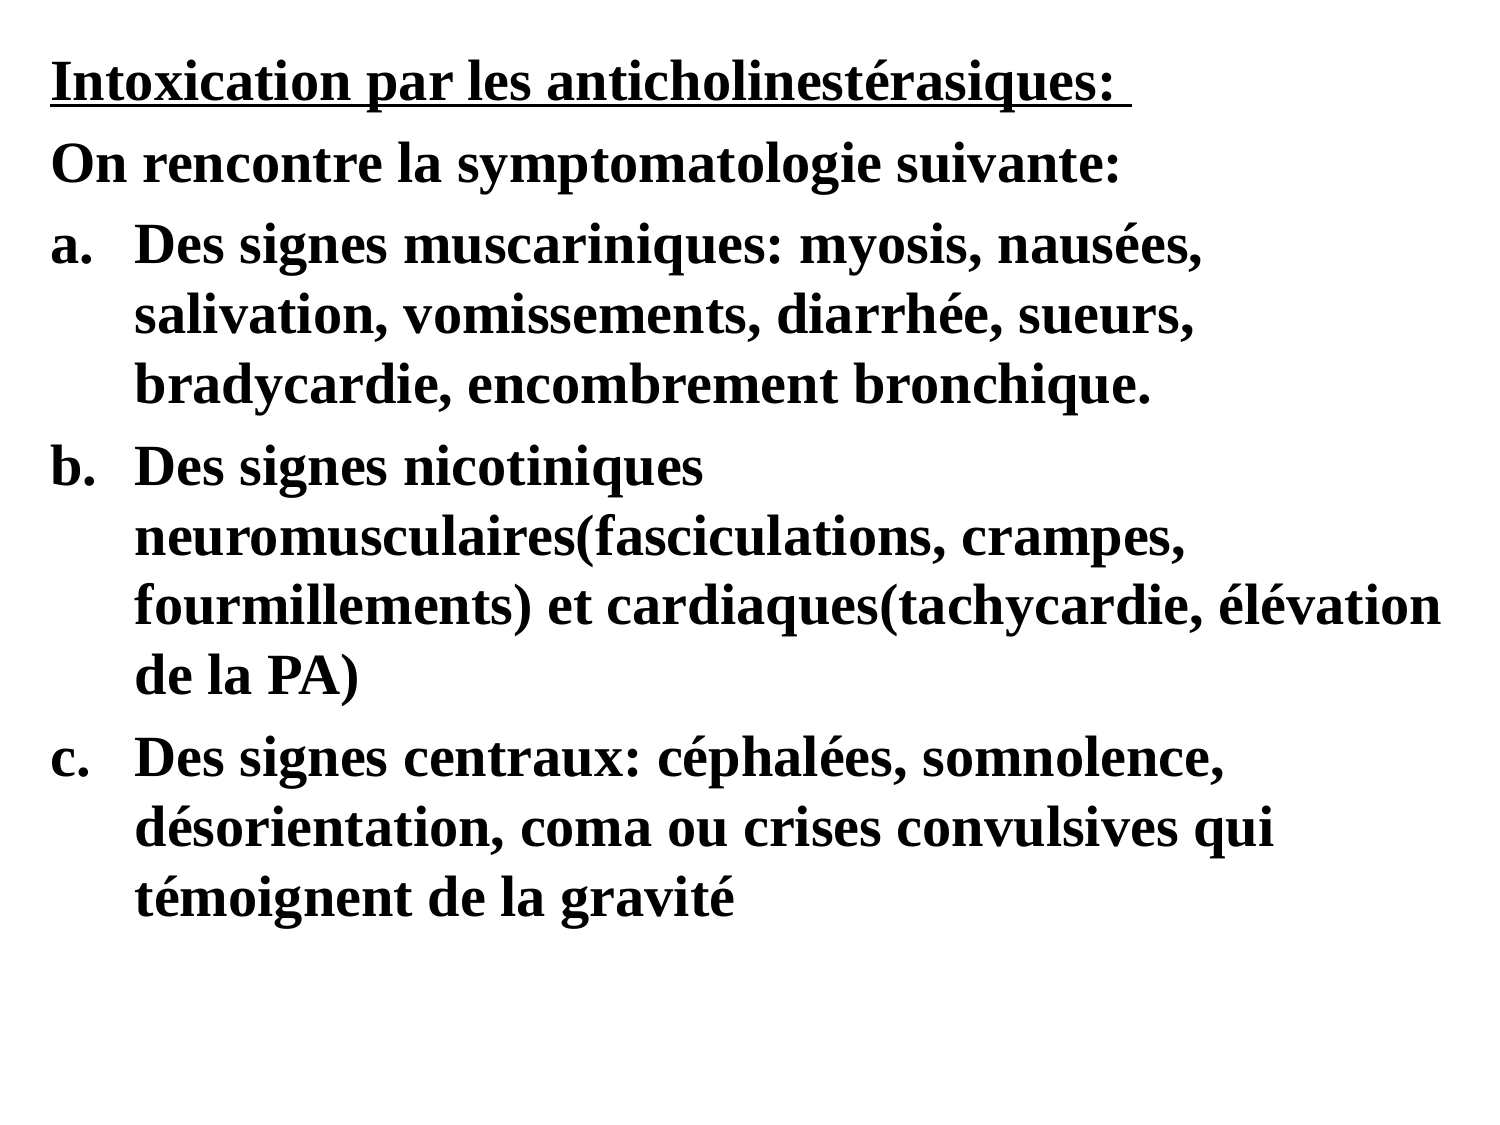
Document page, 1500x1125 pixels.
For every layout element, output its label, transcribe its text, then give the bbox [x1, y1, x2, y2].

list Intoxication par les anticholinestérasiques: On rencontre la symptomatologie suivante: Des signes muscariniques: myosis, nausées, salivation, vomissements, diarrhée, sueurs, bradycardie, encombrement bronchique. Des signes nicotiniques neuromusculaires(fasciculations, crampes, fourmillements) et cardiaques(tachycardie, élévation de la PA) Des signes centraux: céphalées, somnolence, désorientation, coma ou crises convulsives qui témoignent de la gravité [35, 35, 1465, 1090]
